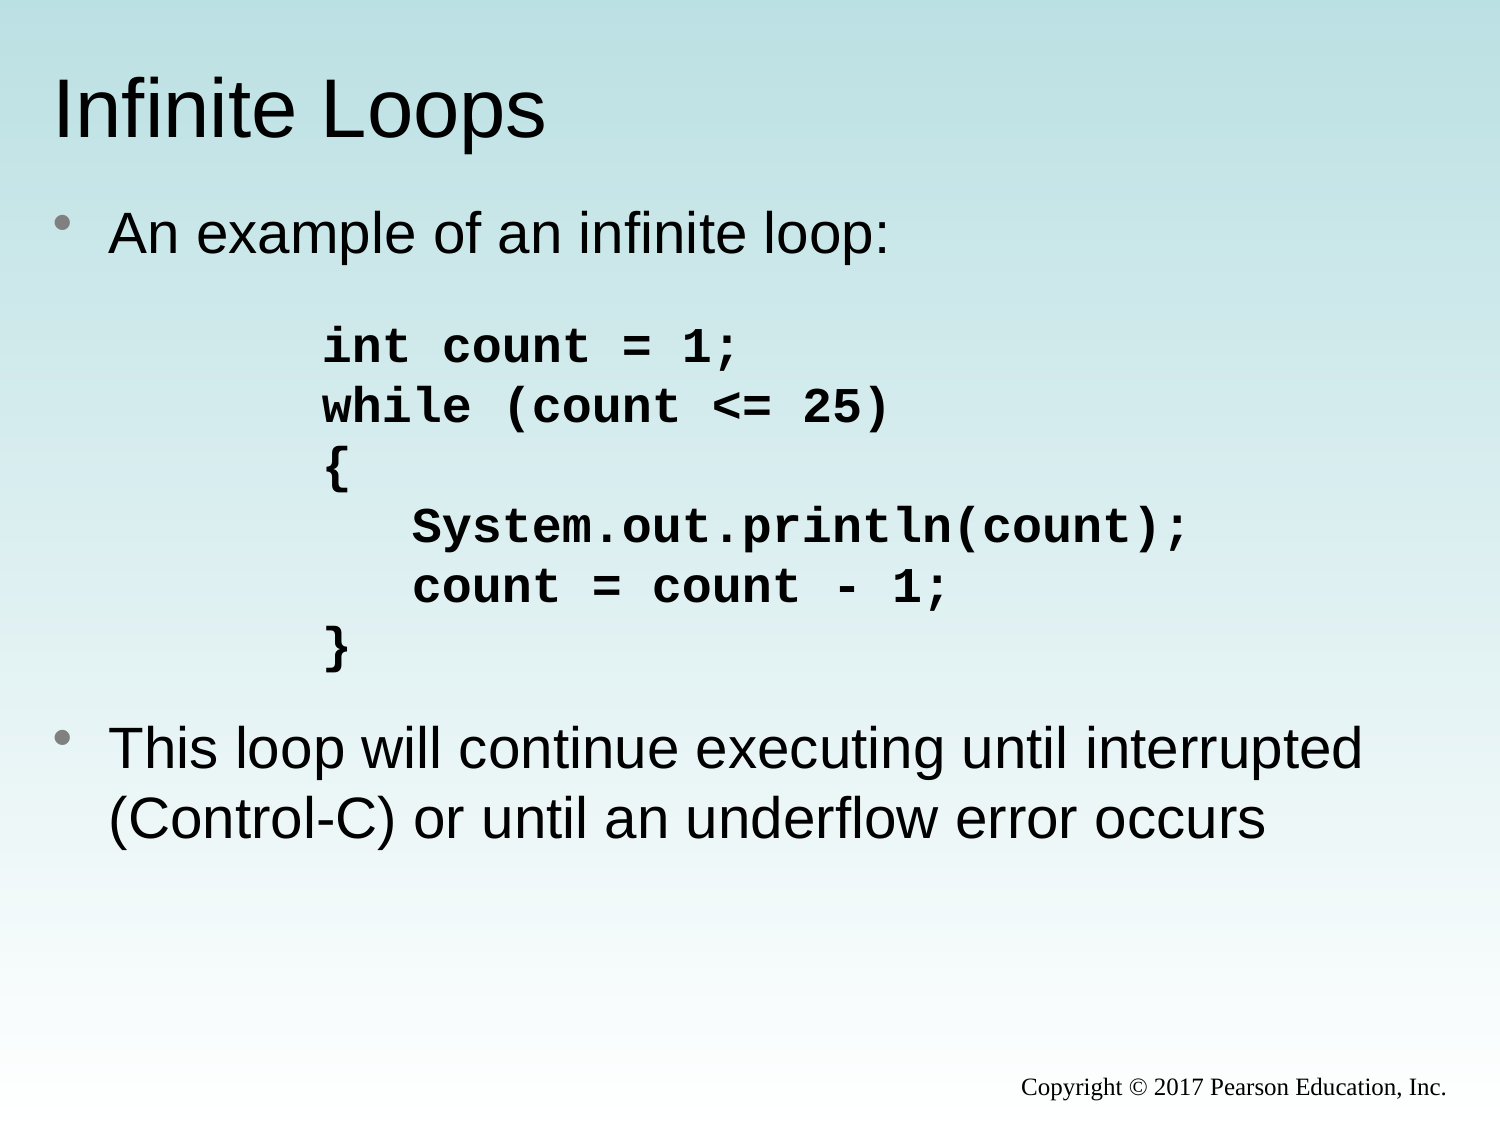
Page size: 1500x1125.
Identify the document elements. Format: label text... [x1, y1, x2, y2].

list An example of an infinite loop: This loop will continue executing until interrupted (Control-C) or until an underflow error occurs [37, 187, 1475, 988]
footer Copyright © 2017 Pearson Education, Inc. [549, 1062, 1463, 1114]
text_box int count = 1; while (count <= 25) { System.out.println(count); count = count - 1; } [307, 305, 1207, 680]
title Infinite Loops [37, 45, 1463, 163]
